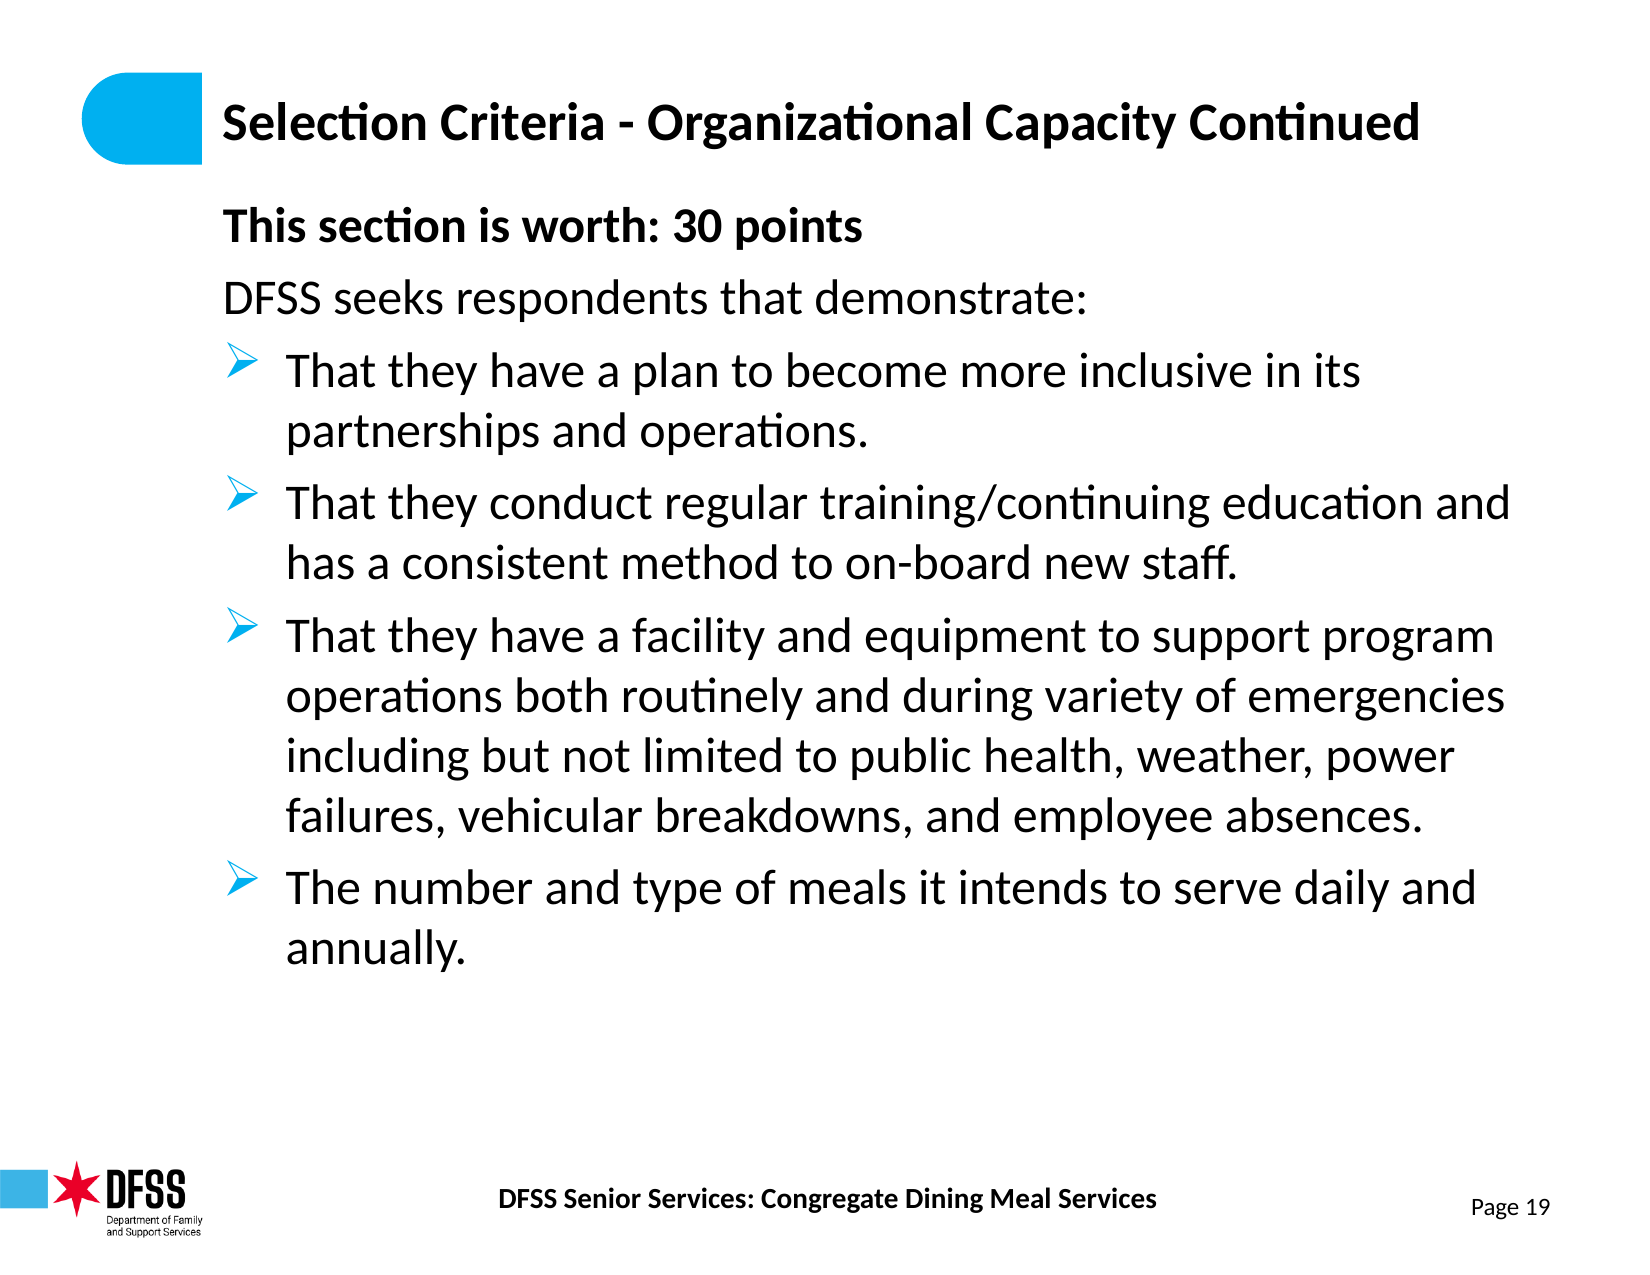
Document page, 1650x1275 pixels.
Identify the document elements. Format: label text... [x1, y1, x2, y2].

title Selection Criteria - Organizational Capacity Continued [206, 76, 1568, 160]
slide_number Page 19 [1182, 1181, 1568, 1250]
list This section is worth: 30 points DFSS seeks respondents that demonstrate: That they have a plan to become more inclusive in its partnerships and operations. That they conduct regular training/continuing education and has a consistent method to on-board new staff. That they have a facility and equipment to support program operations both routinely and during variety of emergencies including but not limited to public health, weather, power failures, vehicular breakdowns, and employee absences. The number and type of meals it intends to serve daily and annually. [206, 183, 1570, 1134]
picture [0, 1158, 207, 1240]
